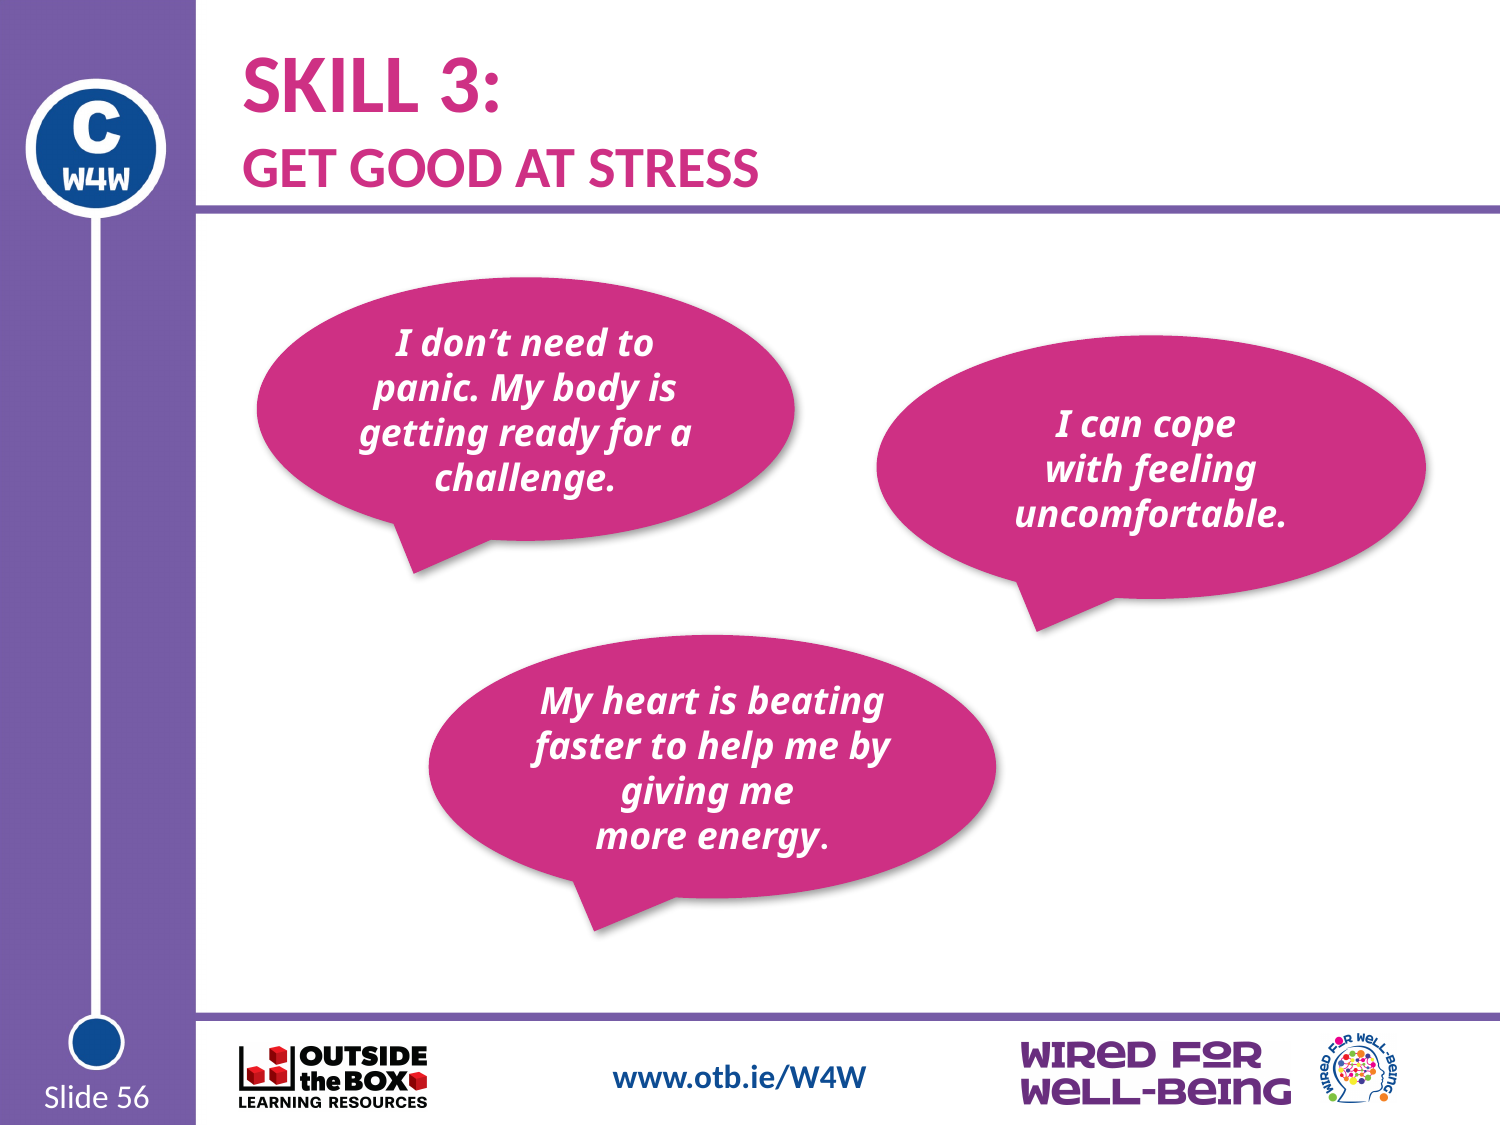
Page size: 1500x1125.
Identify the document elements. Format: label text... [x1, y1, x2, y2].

text_box I can cope with feeling uncomfortable. [875, 334, 1427, 634]
picture [0, 0, 207, 1125]
text_box I don’t need to panic. My body is getting ready for a challenge. [255, 276, 796, 576]
picture [238, 1042, 428, 1112]
text_box My heart is beating faster to help me by giving me more energy. [427, 633, 998, 933]
title [228, 59, 1397, 278]
text_box Slide 56 [0, 1067, 195, 1123]
picture [1320, 1033, 1397, 1103]
picture [1021, 1041, 1291, 1105]
list [228, 299, 1397, 635]
text_box SKILL 3: GET GOOD AT STRESS [228, 21, 978, 207]
